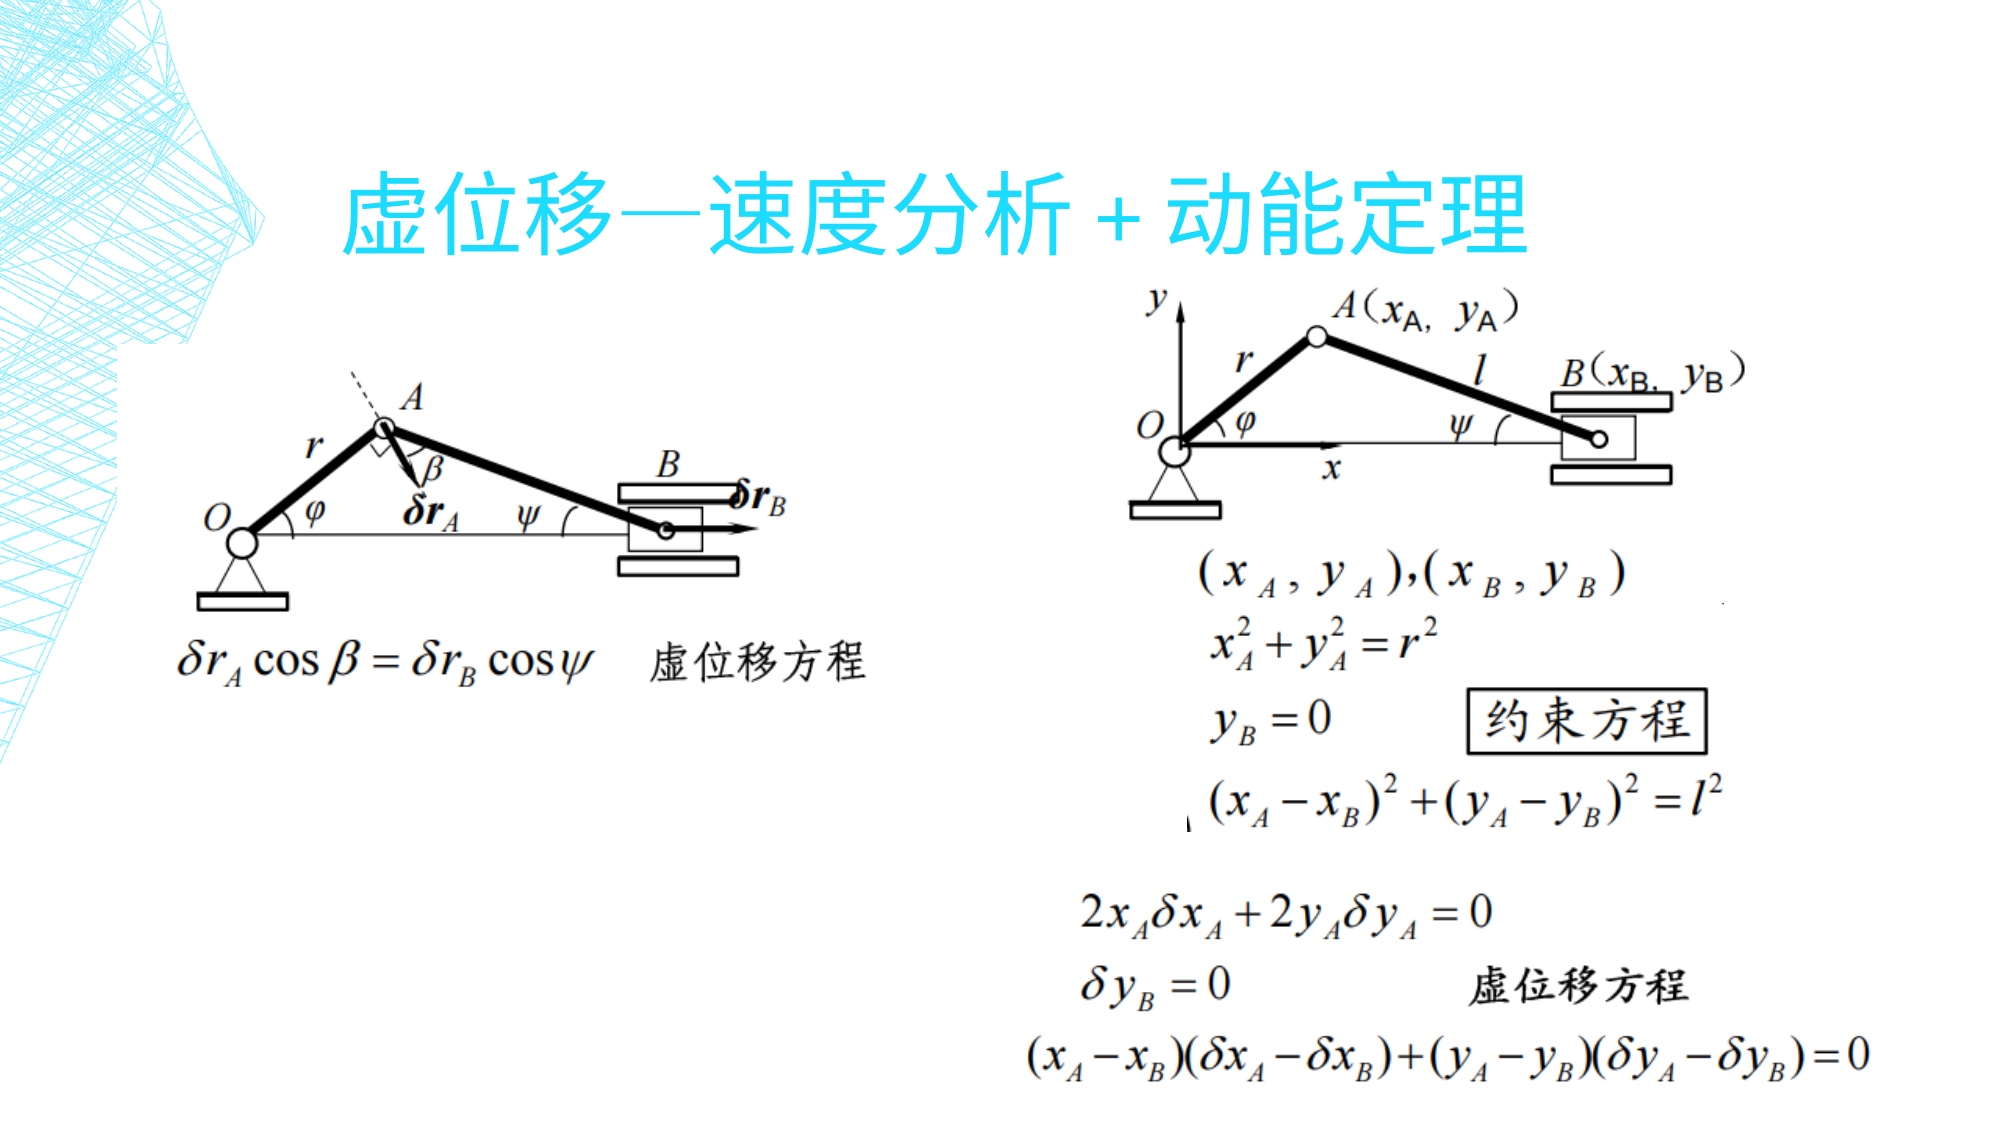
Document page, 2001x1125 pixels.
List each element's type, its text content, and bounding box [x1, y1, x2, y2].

picture [0, 0, 2001, 1125]
title 虚位移—速度分析+动能定理 [324, 62, 1863, 275]
